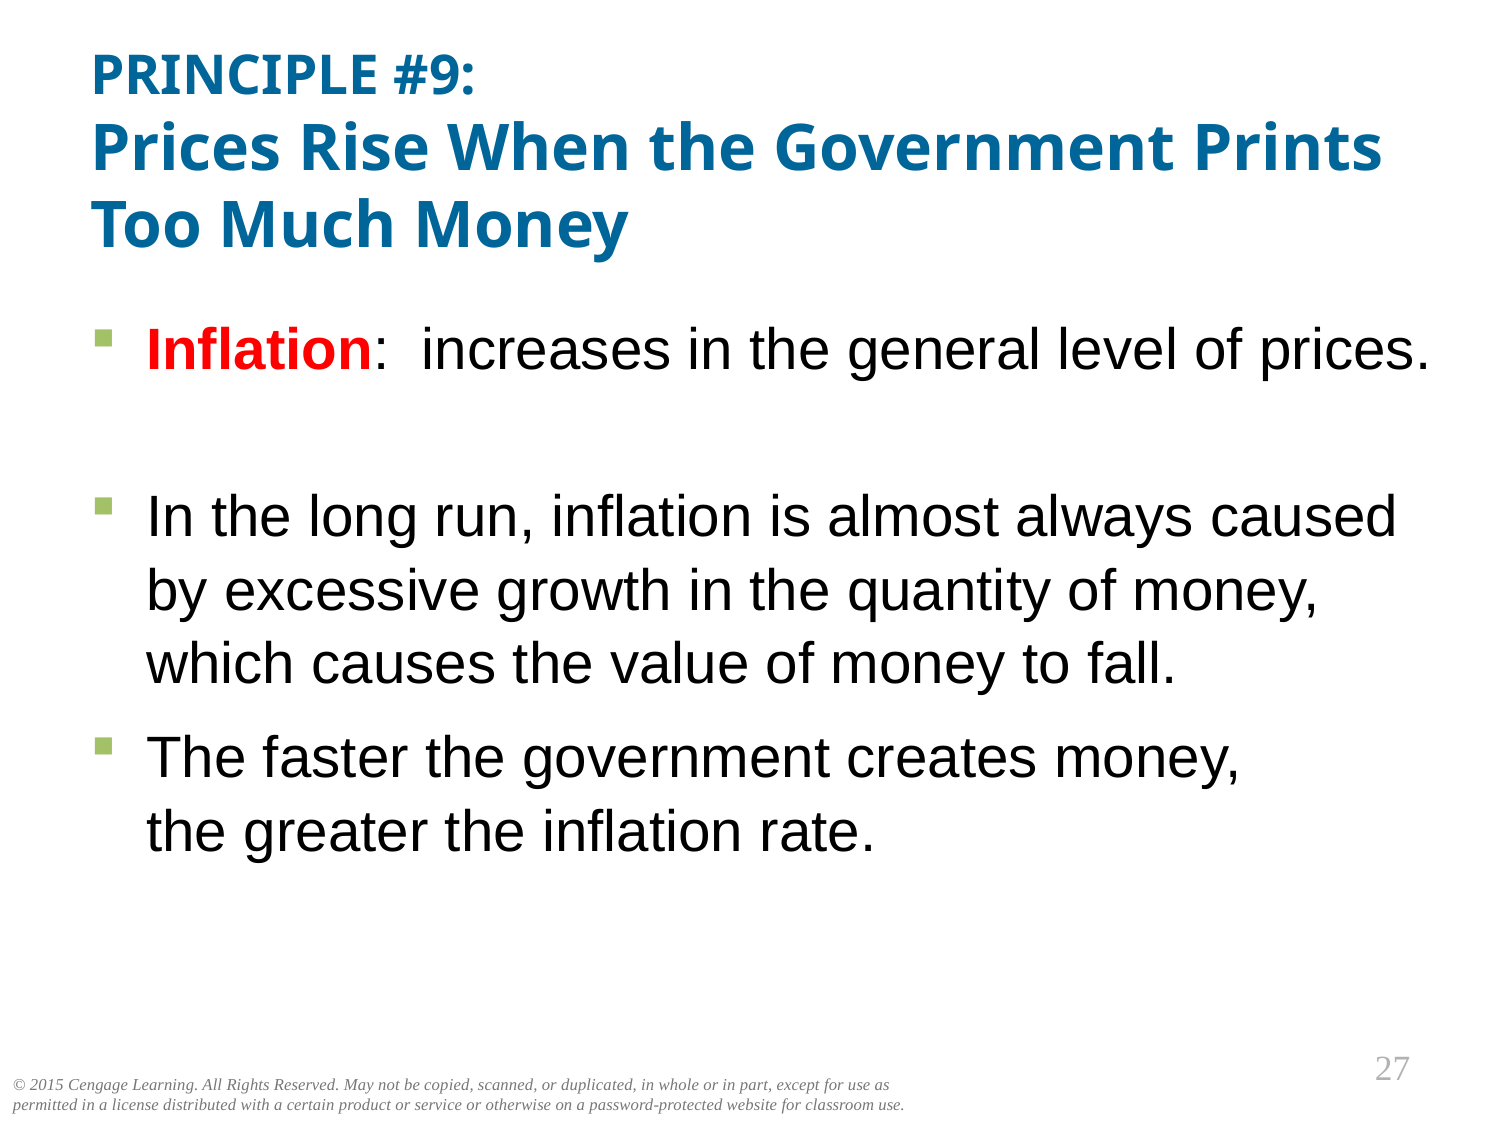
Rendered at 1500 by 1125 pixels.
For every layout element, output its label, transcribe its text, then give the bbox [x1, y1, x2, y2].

title PRINCIPLE #9: Prices Rise When the Government Prints Too Much Money [74, 30, 1451, 269]
list Inflation: increases in the general level of prices. In the long run, inflation is almost always caused by excessive growth in the quantity of money, which causes the value of money to fall. The faster the government creates money, the greater the inflation rate. [74, 299, 1451, 1018]
